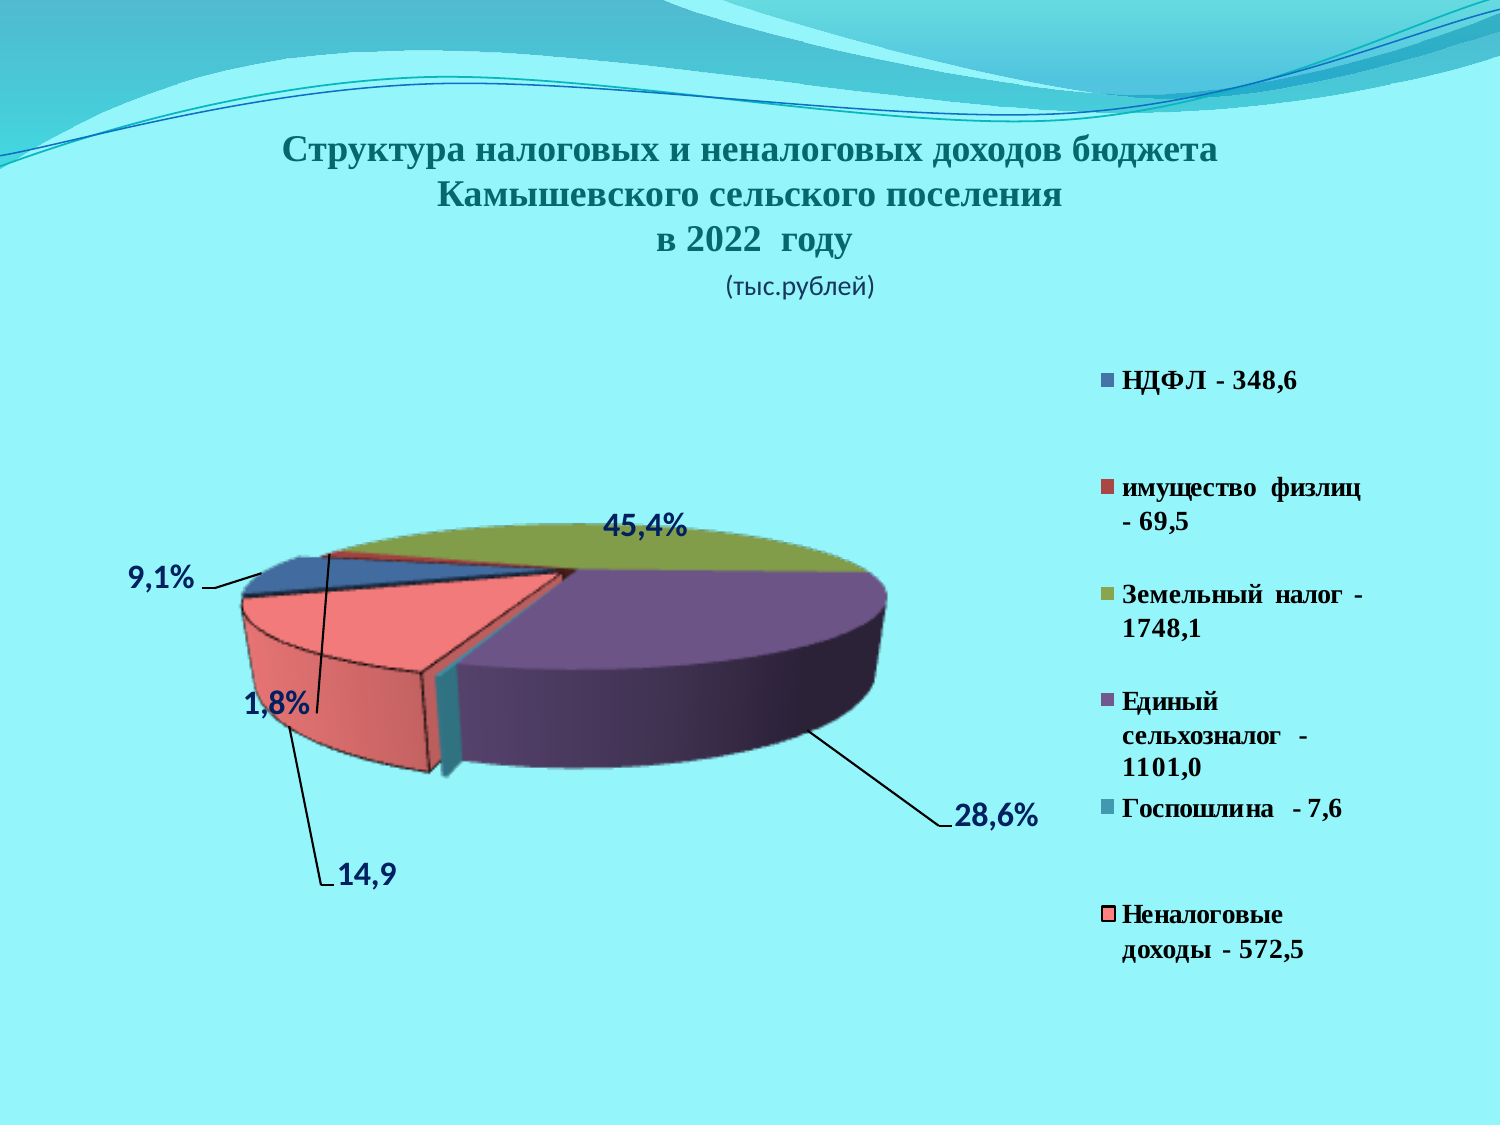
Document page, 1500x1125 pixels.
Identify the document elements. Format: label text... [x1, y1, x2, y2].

title Структура налоговых и неналоговых доходов бюджета Камышевского сельского поселения в 2022 году (тыс.рублей) [75, 115, 1425, 303]
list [88, 346, 1418, 1017]
